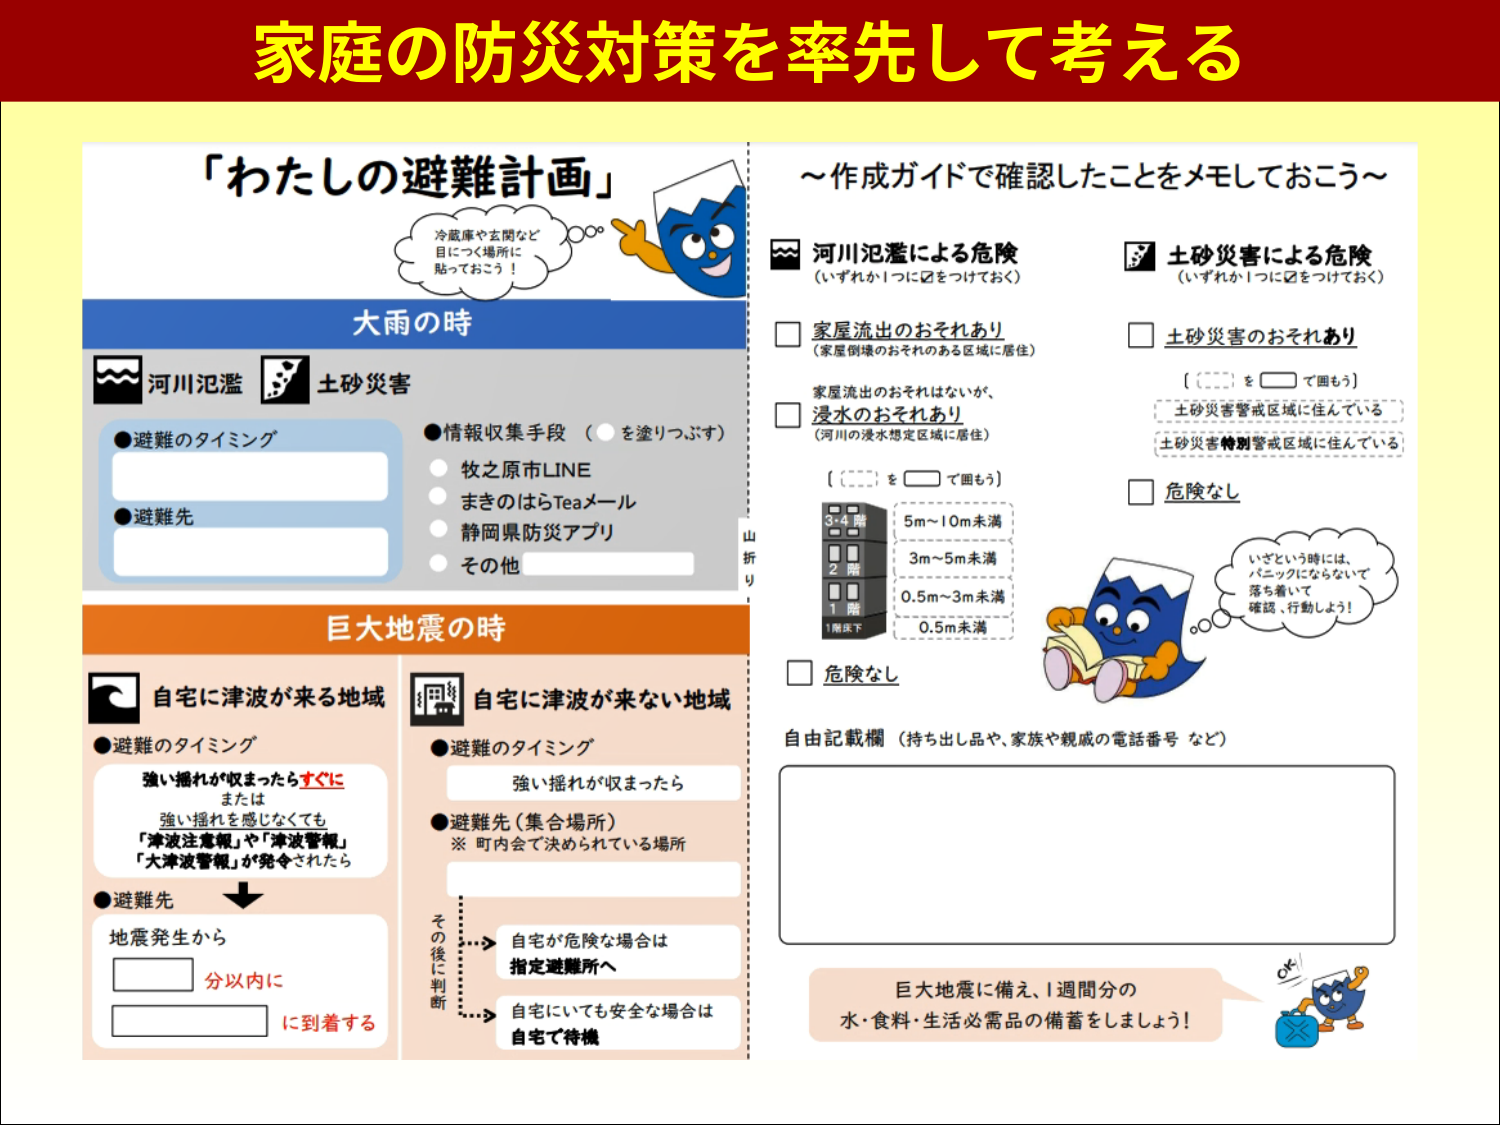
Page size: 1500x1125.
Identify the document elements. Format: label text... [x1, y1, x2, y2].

picture [82, 142, 1418, 1061]
text_box 家庭の防災対策を率先して考える [0, 0, 1500, 102]
text_box [0, 102, 1500, 1125]
